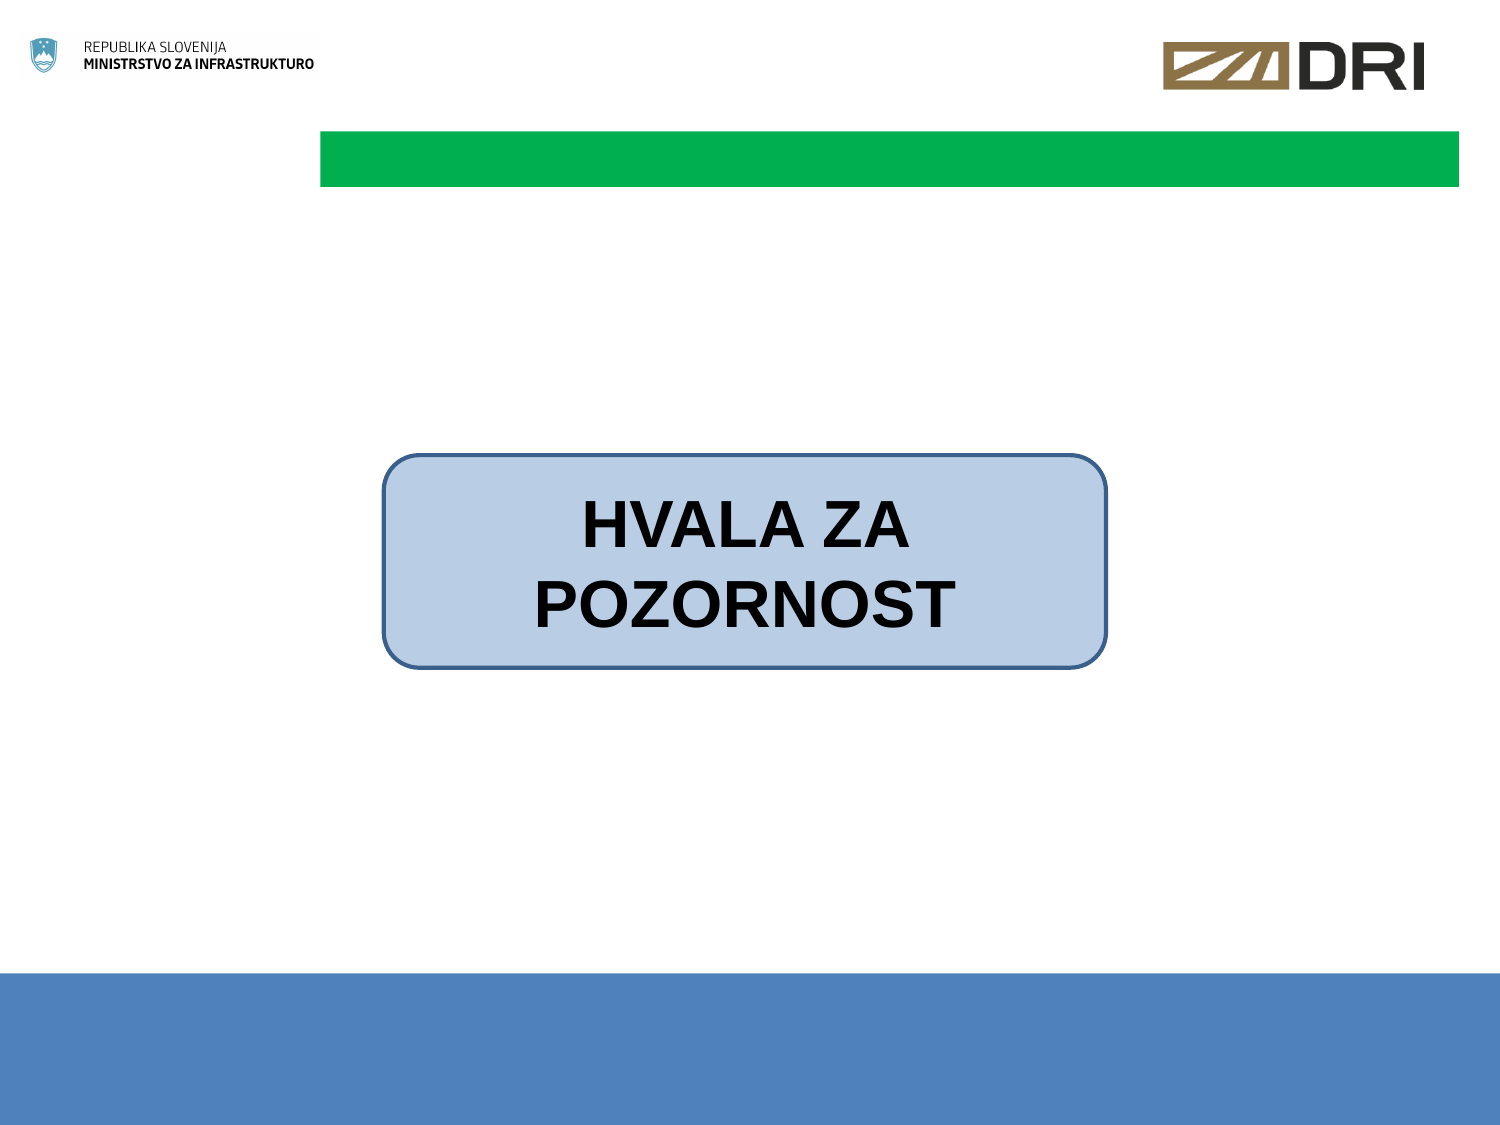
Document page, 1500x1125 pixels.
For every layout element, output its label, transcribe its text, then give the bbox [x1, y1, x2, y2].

text_box [0, 973, 1500, 1125]
picture [19, 30, 321, 82]
text_box [320, 131, 1459, 187]
text_box HVALA ZA POZORNOST [426, 473, 1064, 648]
text_box [381, 453, 1109, 670]
picture [1163, 42, 1424, 91]
